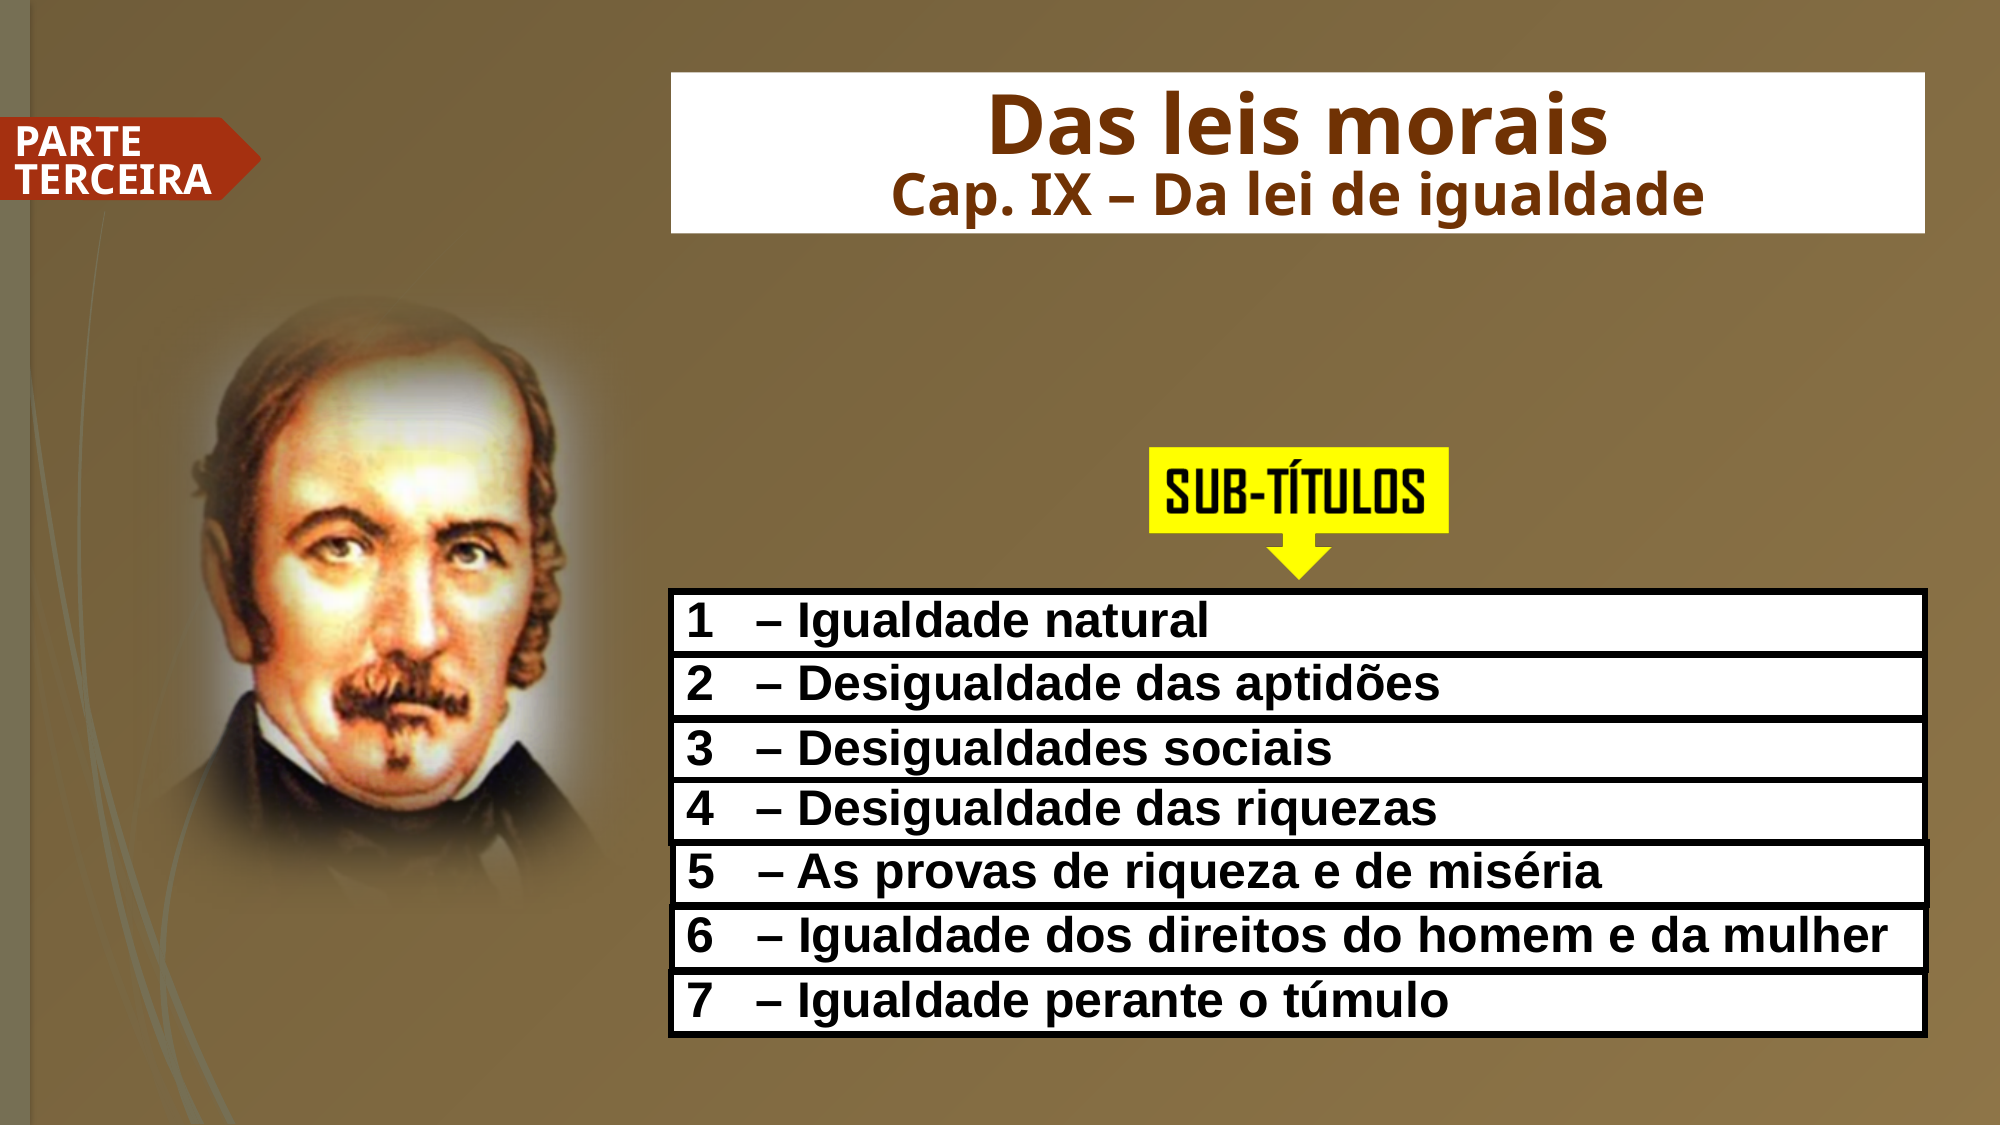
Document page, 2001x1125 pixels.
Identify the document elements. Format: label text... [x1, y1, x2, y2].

text_box 3 – Desigualdades sociais [671, 719, 1925, 780]
text_box PARTE TERCEIRA [0, 120, 313, 210]
picture [1129, 437, 1474, 580]
text_box 4 – Desigualdade das riquezas [671, 780, 1925, 843]
text_box 5 – As provas de riqueza e de miséria [672, 842, 1927, 906]
text_box 7 – Igualdade perante o túmulo [671, 971, 1925, 1035]
text_box Das leis morais Cap. IX – Da lei de igualdade [671, 72, 1925, 234]
text_box 1 – Igualdade natural [671, 591, 1925, 655]
text_box 6 – Igualdade dos direitos do homem e da mulher [672, 907, 1926, 970]
text_box 2 – Desigualdade das aptidões [671, 655, 1925, 718]
picture [131, 278, 654, 917]
